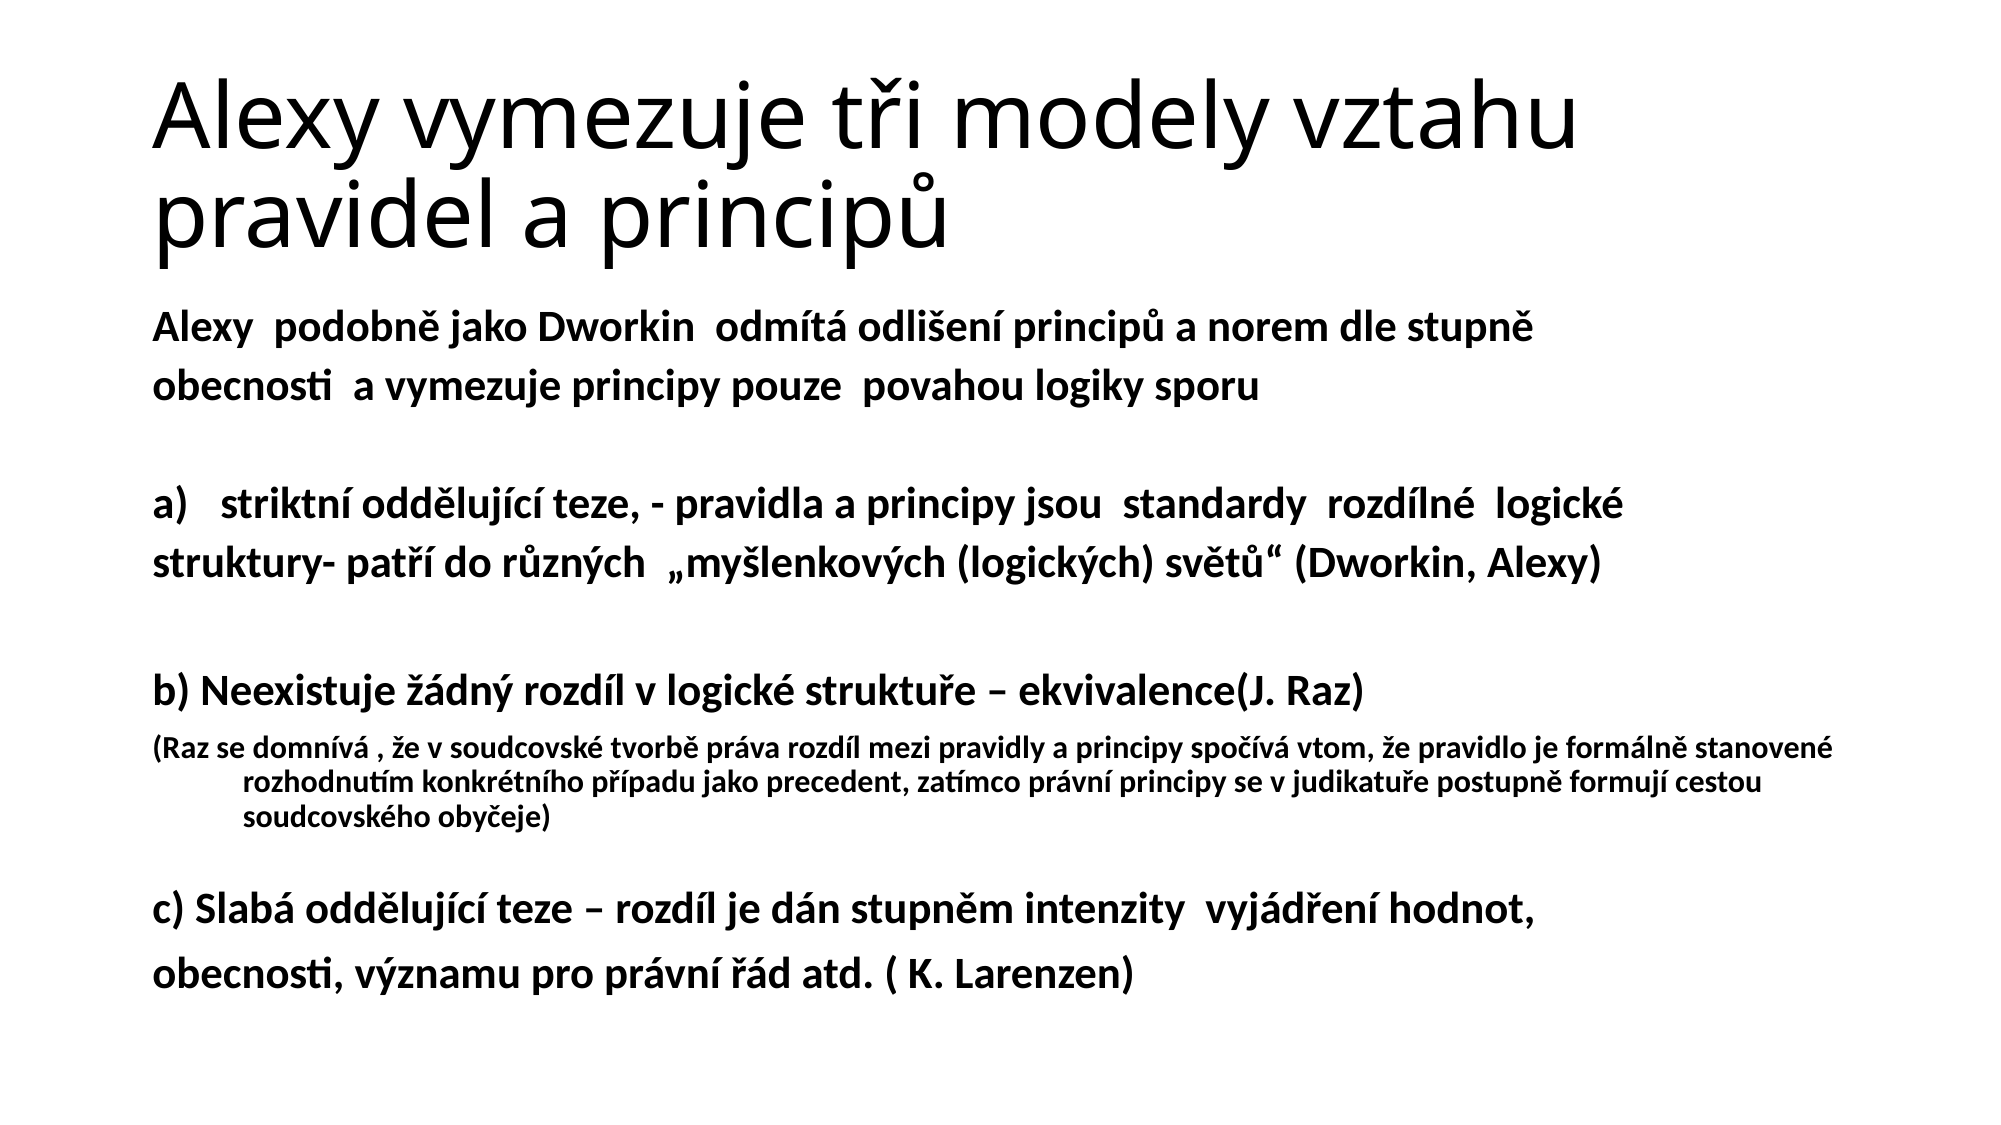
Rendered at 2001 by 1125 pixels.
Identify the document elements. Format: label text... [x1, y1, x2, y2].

title Alexy vymezuje tři modely vztahu pravidel a principů [137, 59, 1863, 278]
list Alexy podobně jako Dworkin odmítá odlišení principů a norem dle stupně obecnosti a vymezuje principy pouze povahou logiky sporu striktní oddělující teze, - pravidla a principy jsou standardy rozdílné logické struktury- patří do různých „myšlenkových (logických) světů“ (Dworkin, Alexy) b) Neexistuje žádný rozdíl v logické struktuře – ekvivalence(J. Raz) (Raz se domnívá , že v soudcovské tvorbě práva rozdíl mezi pravidly a principy spočívá vtom, že pravidlo je formálně stanovené rozhodnutím konkrétního případu jako precedent, zatímco právní principy se v judikatuře postupně formují cestou soudcovského obyčeje) c) Slabá oddělující teze – rozdíl je dán stupněm intenzity vyjádření hodnot, obecnosti, významu pro právní řád atd. ( K. Larenzen) [137, 299, 1863, 1014]
